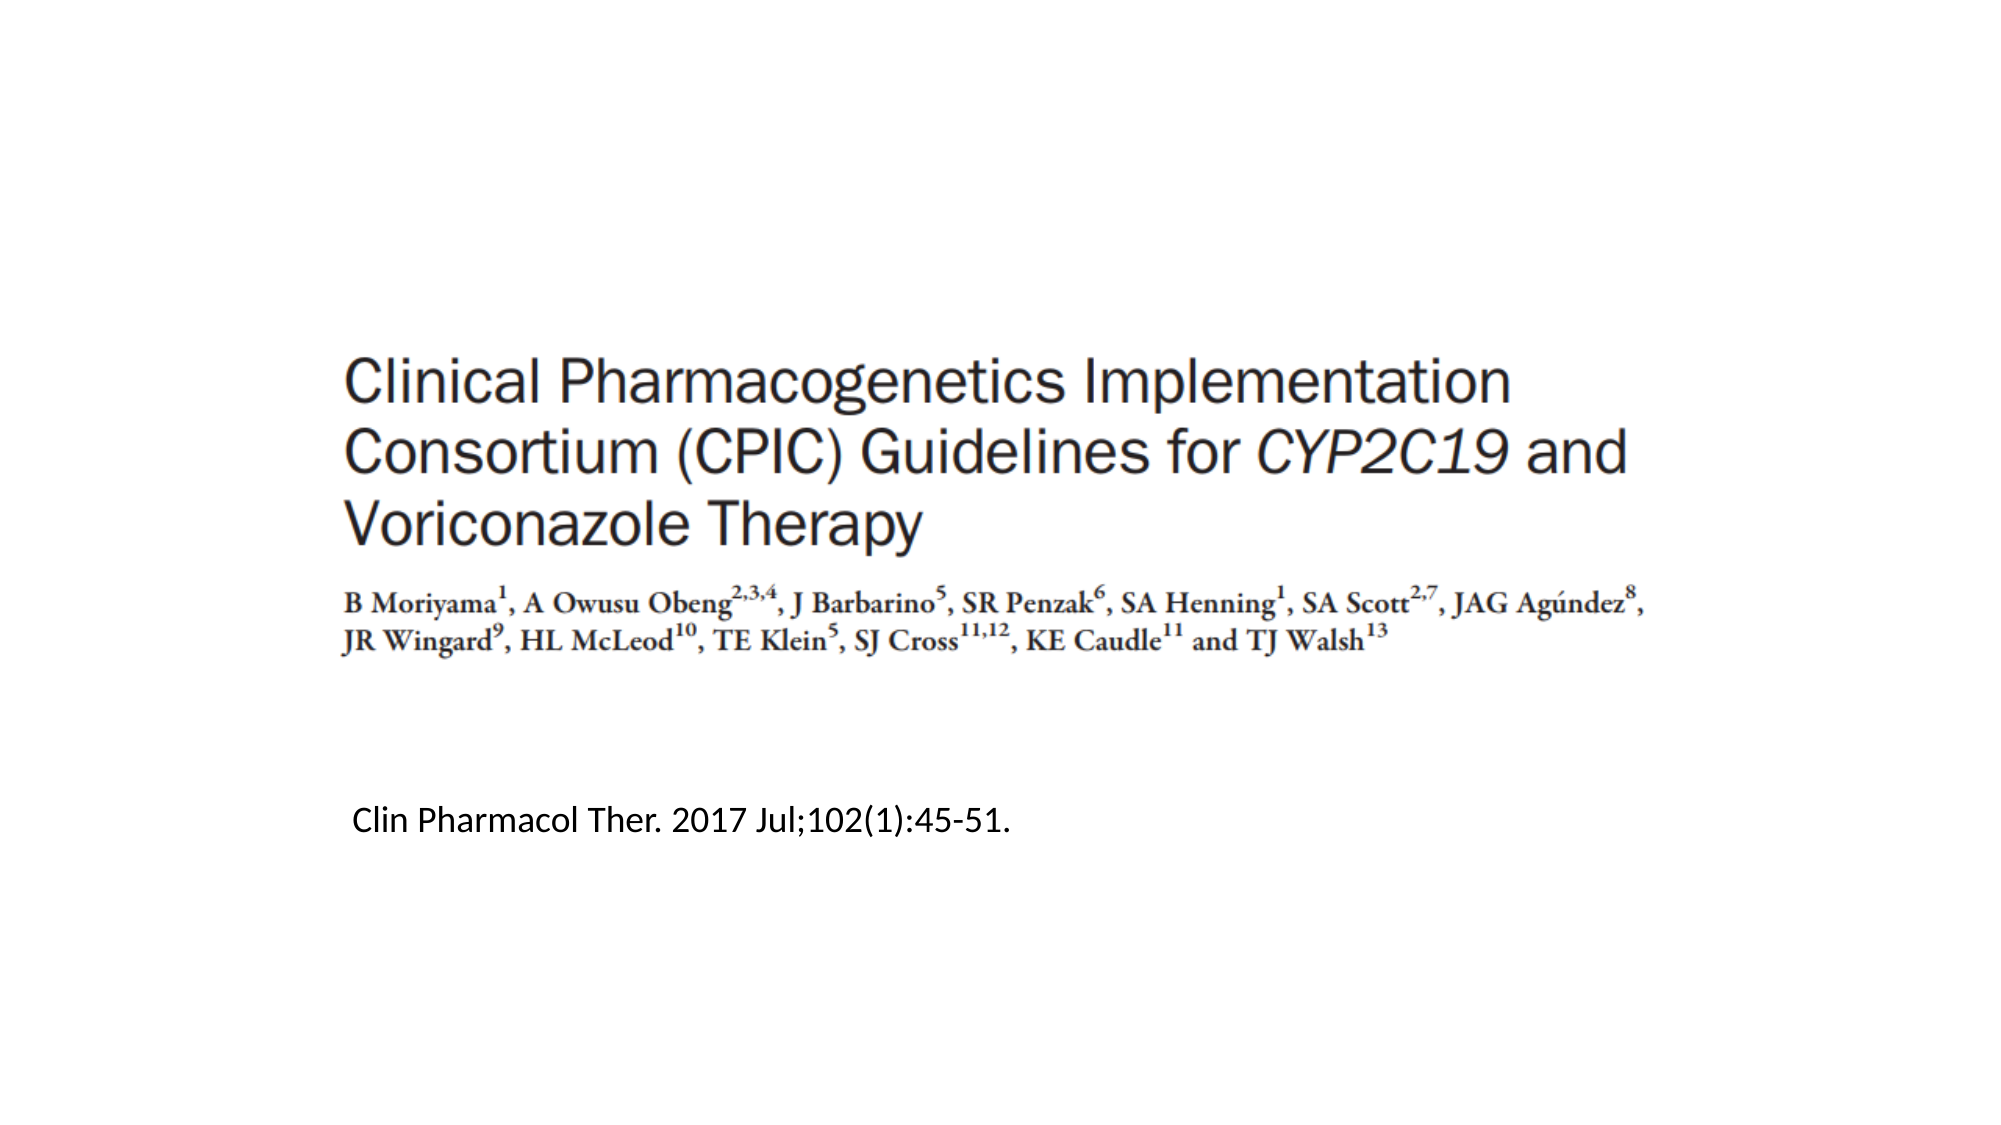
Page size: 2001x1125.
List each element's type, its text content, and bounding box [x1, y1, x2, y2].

text_box Clin Pharmacol Ther. 2017 Jul;102(1):45-51. [337, 787, 1178, 848]
picture [299, 262, 1691, 691]
